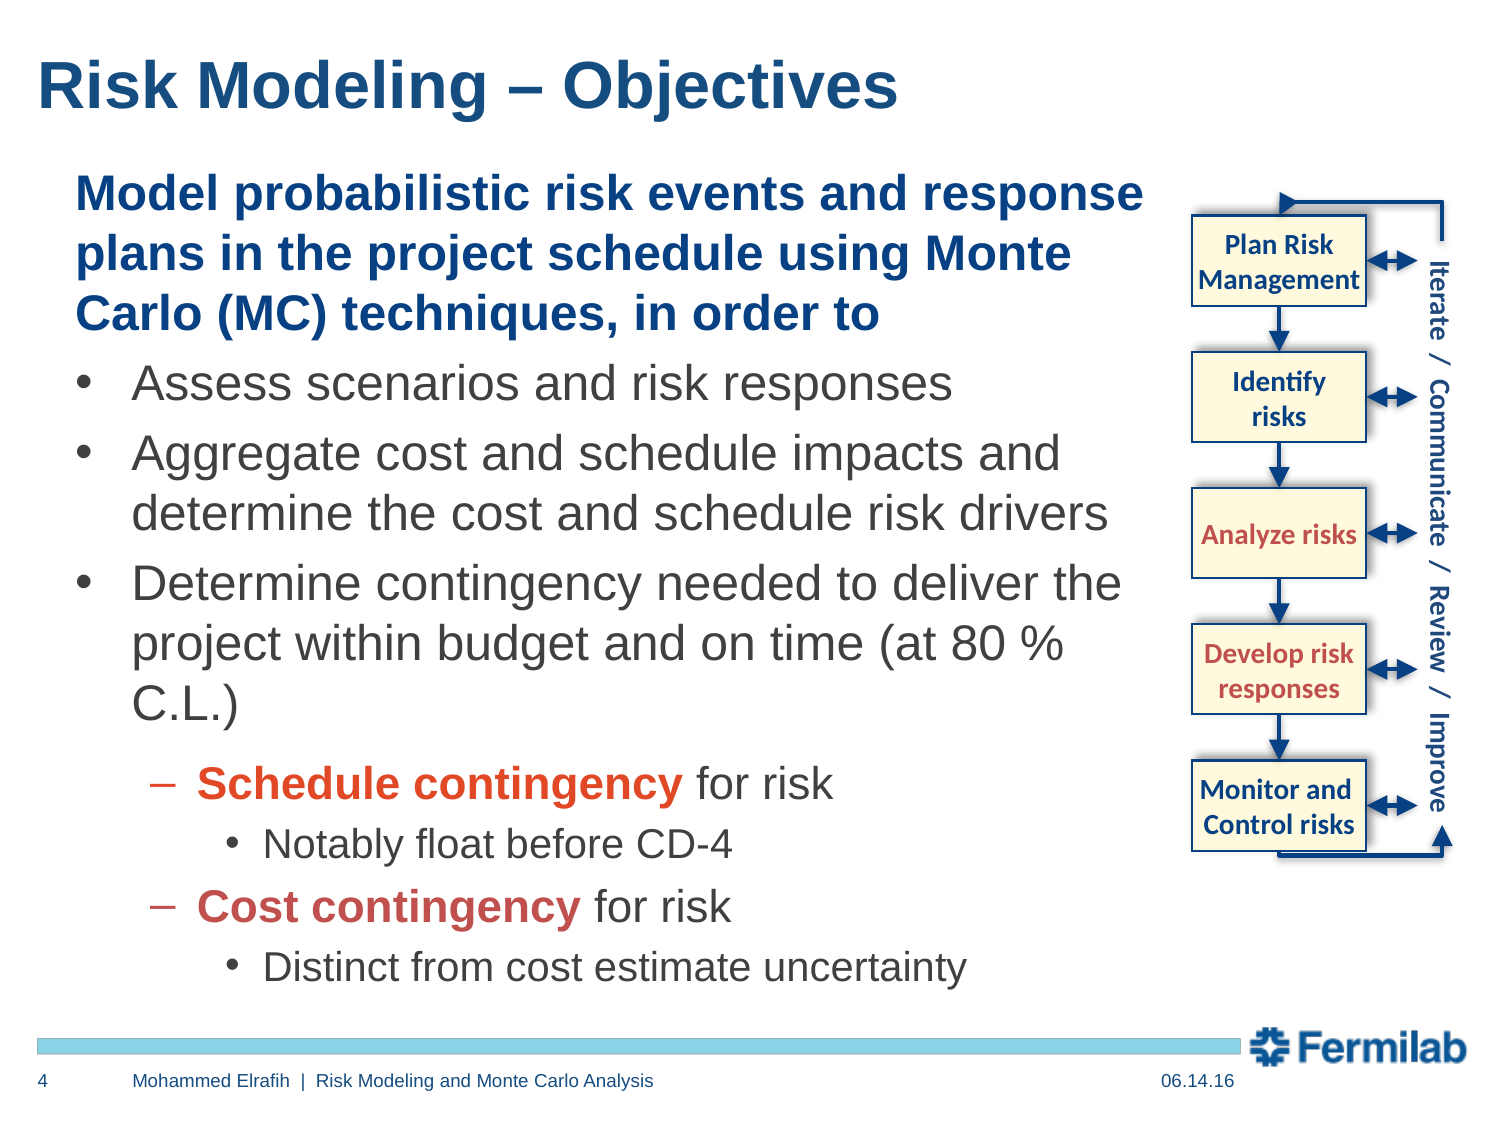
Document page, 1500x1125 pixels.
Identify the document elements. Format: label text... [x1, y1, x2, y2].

footer Mohammed Elrafih | Risk Modeling and Monte Carlo Analysis [132, 1068, 1014, 1109]
text_box Develop risk responses [1192, 624, 1367, 715]
slide_number 4 [37, 1068, 111, 1109]
text_box Iterate / Communicate / Review / Improve [1417, 241, 1467, 826]
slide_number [1058, 1068, 1235, 1109]
title Risk Modeling – Objectives [37, 17, 1463, 123]
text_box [1347, 756, 1374, 920]
text_box [1417, 826, 1437, 831]
text_box Analyze risks [1192, 488, 1367, 579]
text_box Monitor and Control risks [1192, 760, 1342, 851]
text_box [1448, 235, 1467, 241]
text_box Identify risks [1192, 351, 1367, 442]
text_box Plan Risk Management [1192, 215, 1342, 306]
text_box [1445, 826, 1467, 831]
text_box [1417, 235, 1435, 241]
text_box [1347, 146, 1374, 310]
list Model probabilistic risk events and response plans in the project schedule using Monte Carlo (MC) techniques, in order to Assess scenarios and risk responses Aggregate cost and schedule impacts and determine the cost and schedule risk drivers Determine contingency needed to deliver the project within budget and on time (at 80 % C.L.) Schedule contingency for risk Notably float before CD-4 Cost contingency for risk Distinct from cost estimate uncertainty [75, 160, 1153, 956]
